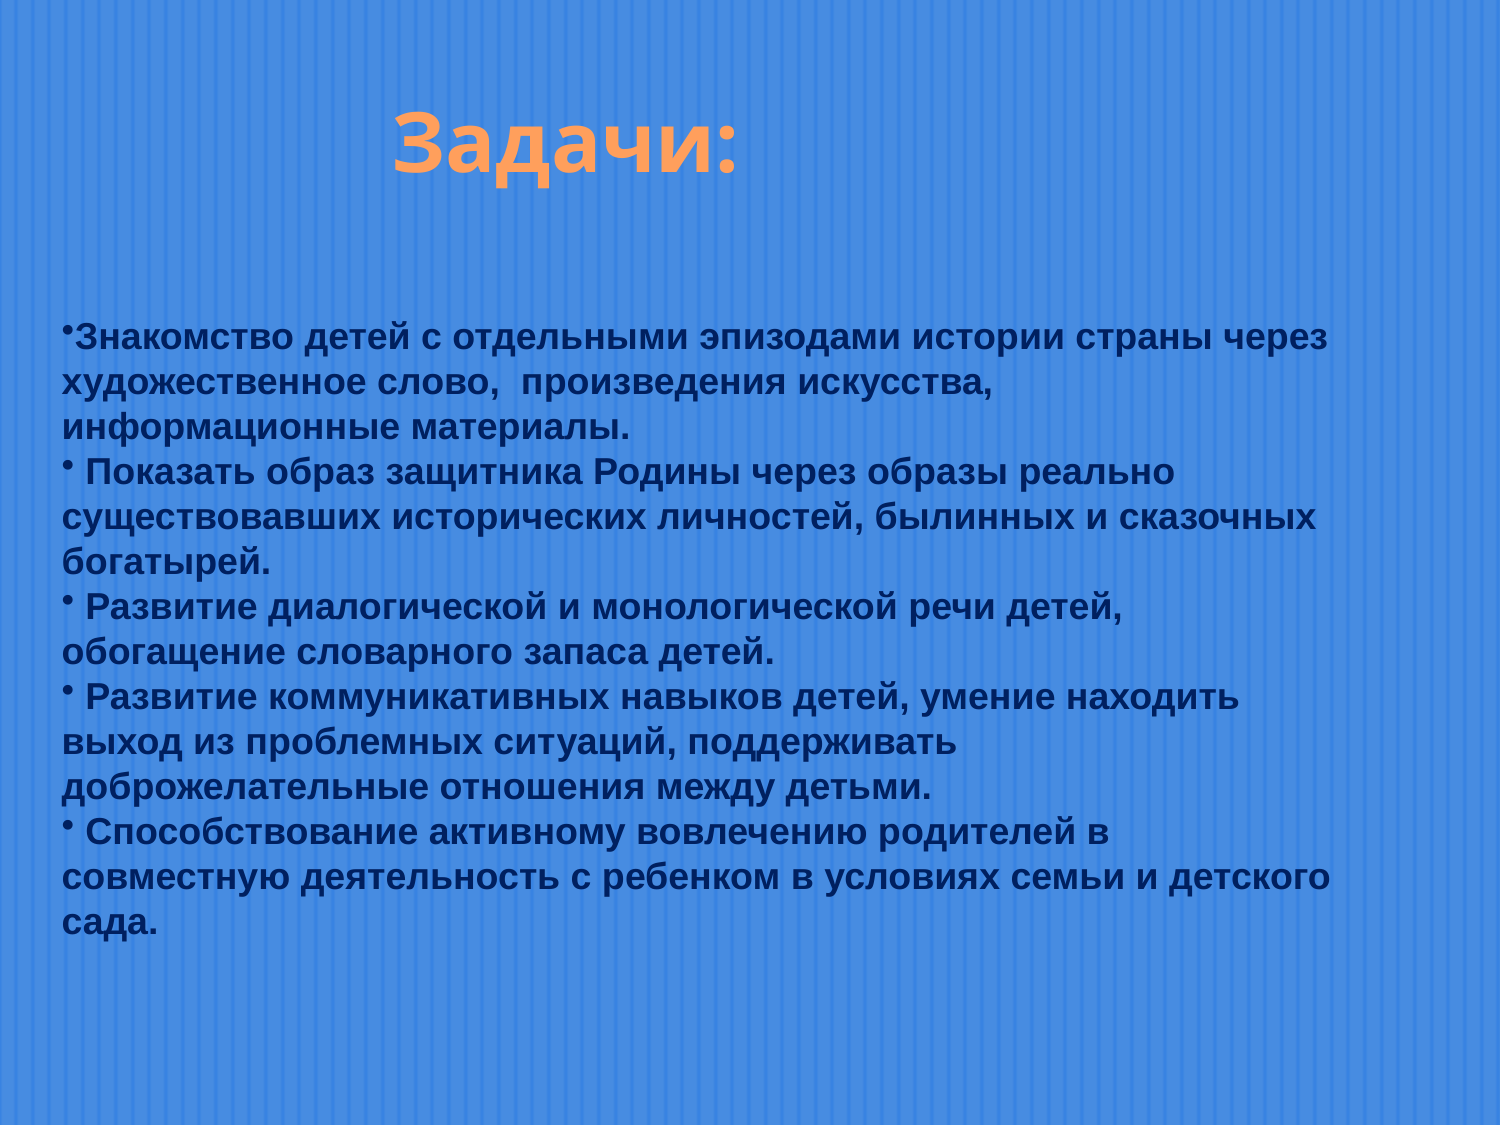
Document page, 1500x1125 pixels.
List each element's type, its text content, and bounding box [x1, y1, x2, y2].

title [100, 37, 786, 200]
list Знакомство детей с отдельными эпизодами истории страны через художественное слово, произведения искусства, информационные материалы. Показать образ защитника Родины через образы реально существовавших исторических личностей, былинных и сказочных богатырей. Развитие диалогической и монологической речи детей, обогащение словарного запаса детей. Развитие коммуникативных навыков детей, умение находить выход из проблемных ситуаций, поддерживать доброжелательные отношения между детьми. Способствование активному вовлечению родителей в совместную деятельность с ребенком в условиях семьи и детского сада. [46, 304, 1348, 1055]
text_box Задачи: [374, 82, 757, 197]
